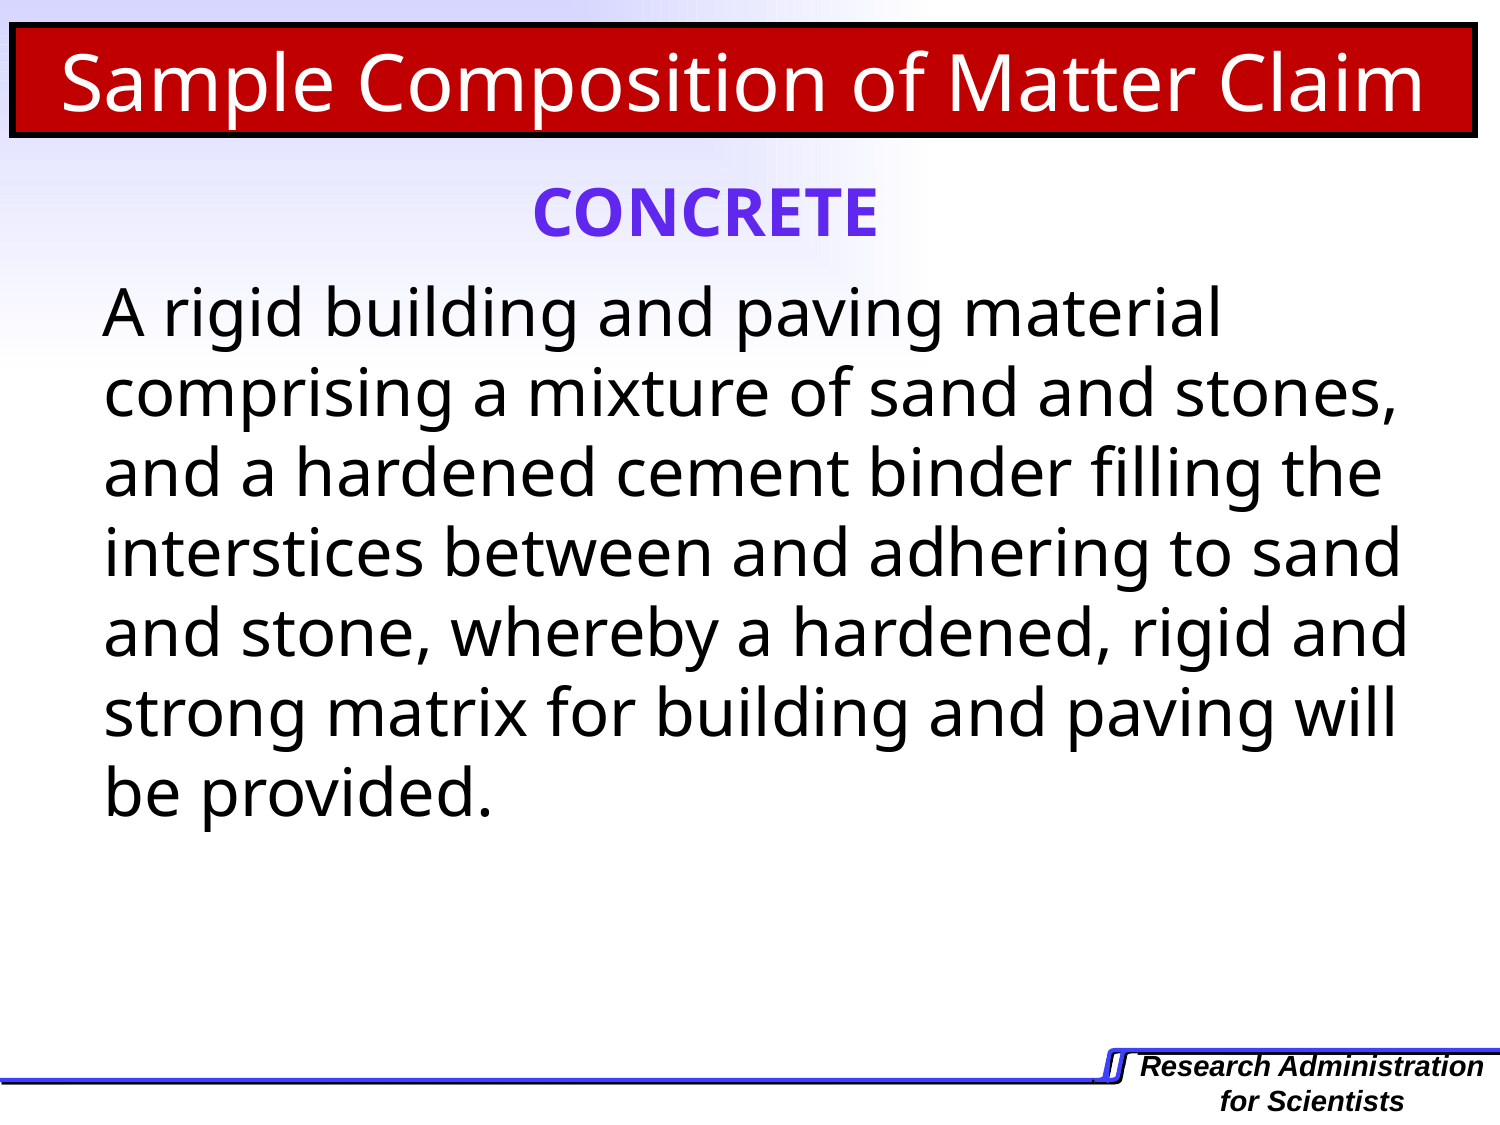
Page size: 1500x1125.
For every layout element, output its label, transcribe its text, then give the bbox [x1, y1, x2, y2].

text_box CONCRETE [474, 162, 938, 258]
text_box Sample Composition of Matter Claim [12, 24, 1475, 135]
text_box A rigid building and paving material comprising a mixture of sand and stones, and a hardened cement binder filling the interstices between and adhering to sand and stone, whereby a hardened, rigid and strong matrix for building and paving will be provided. [87, 262, 1475, 837]
